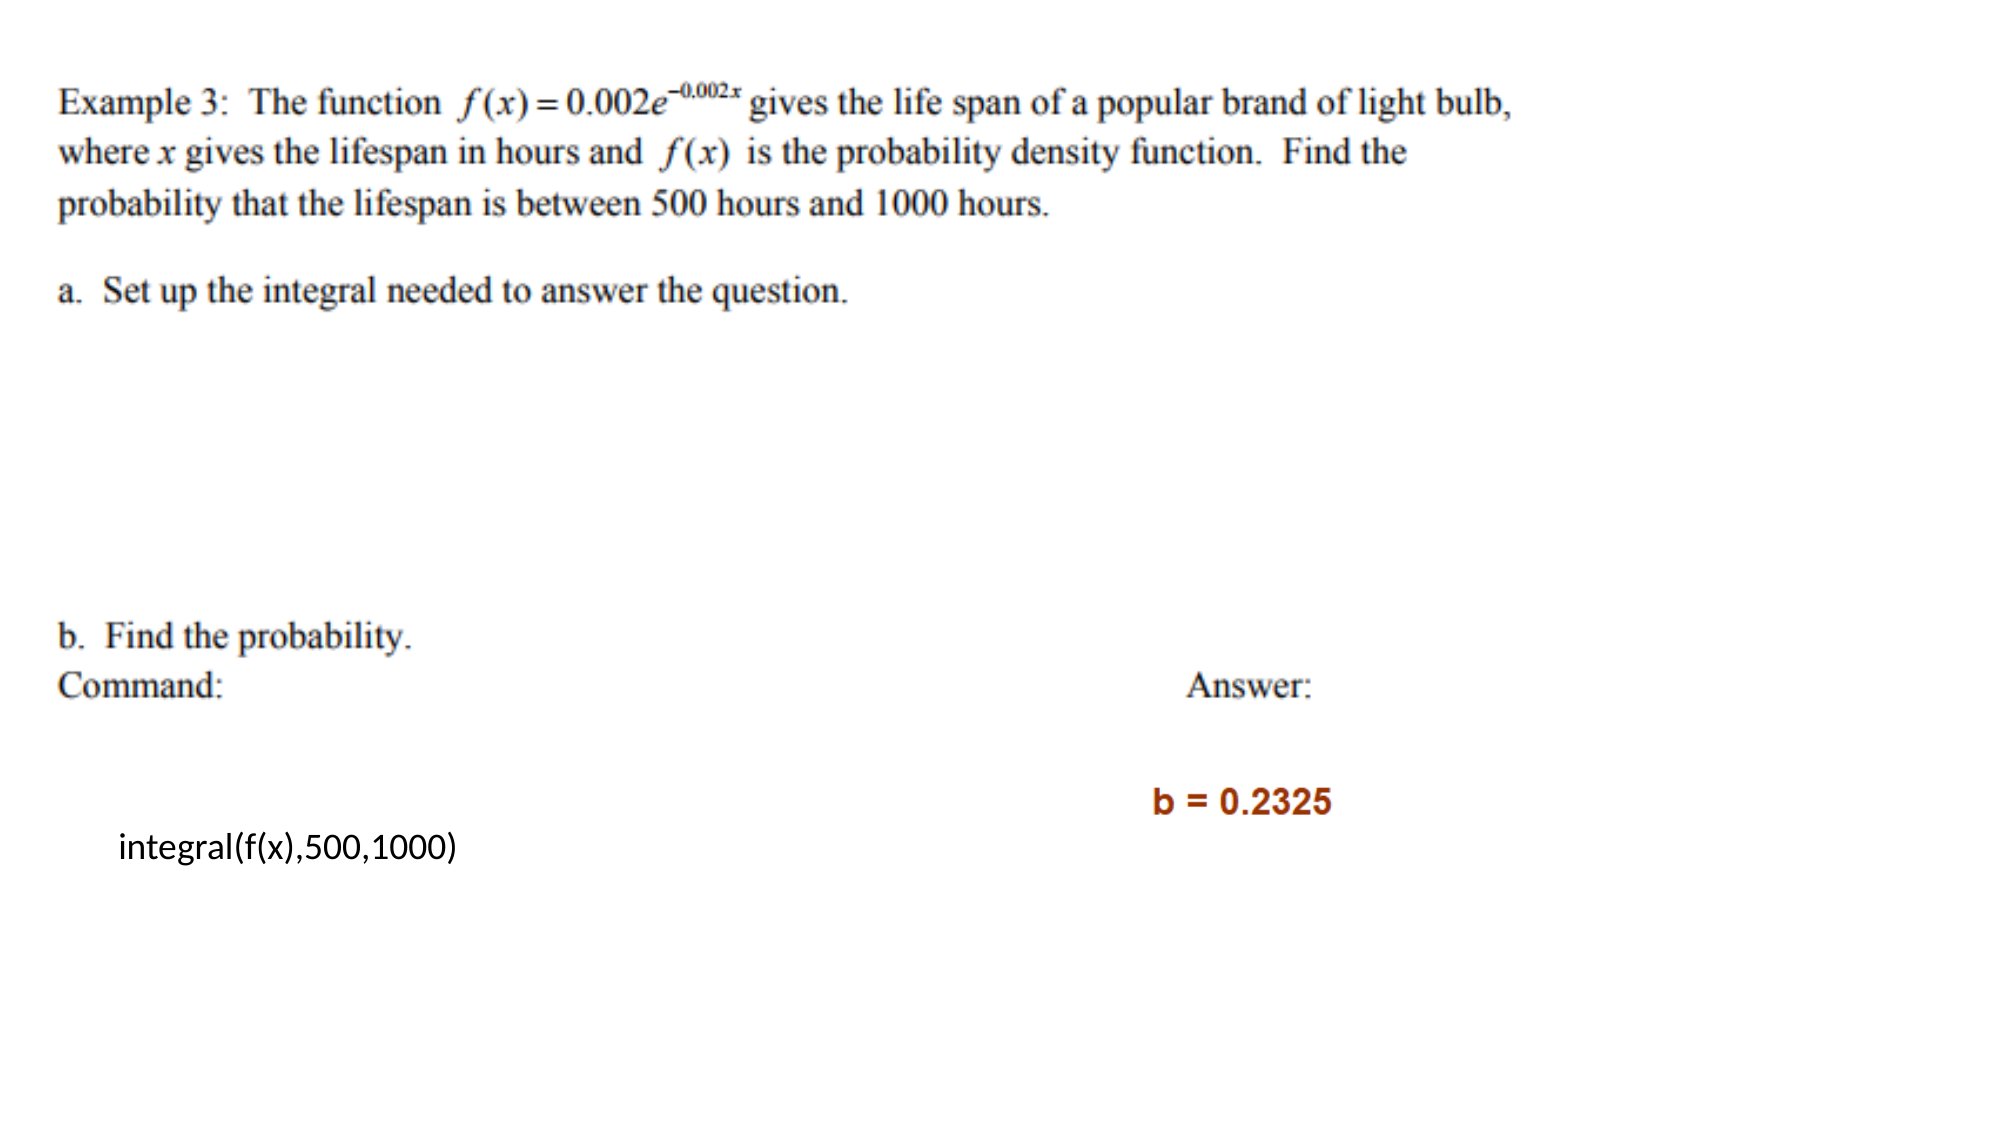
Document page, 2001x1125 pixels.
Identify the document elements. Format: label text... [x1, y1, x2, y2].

picture [1149, 777, 1342, 826]
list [42, 56, 1553, 778]
text_box integral(f(x),500,1000) [103, 814, 473, 875]
